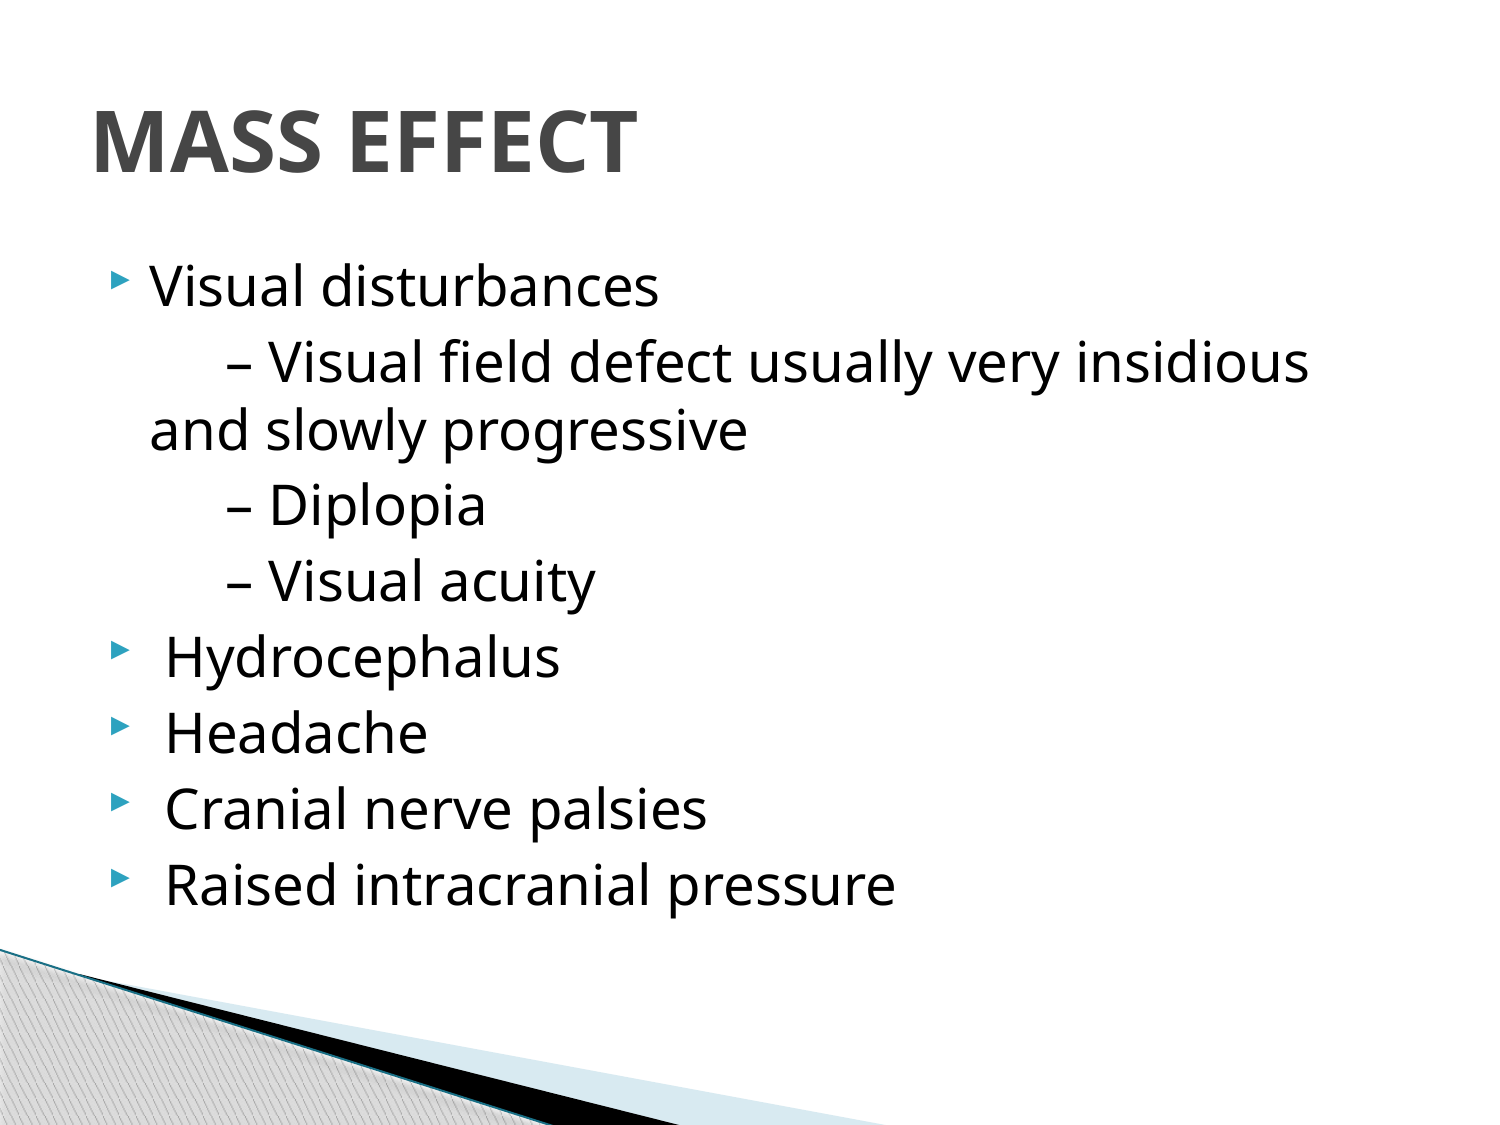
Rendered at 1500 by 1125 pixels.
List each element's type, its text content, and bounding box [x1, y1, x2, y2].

title MASS EFFECT [75, 45, 1425, 233]
list Visual disturbances – Visual field defect usually very insidious and slowly progressive – Diplopia – Visual acuity Hydrocephalus Headache Cranial nerve palsies Raised intracranial pressure [74, 242, 1426, 986]
